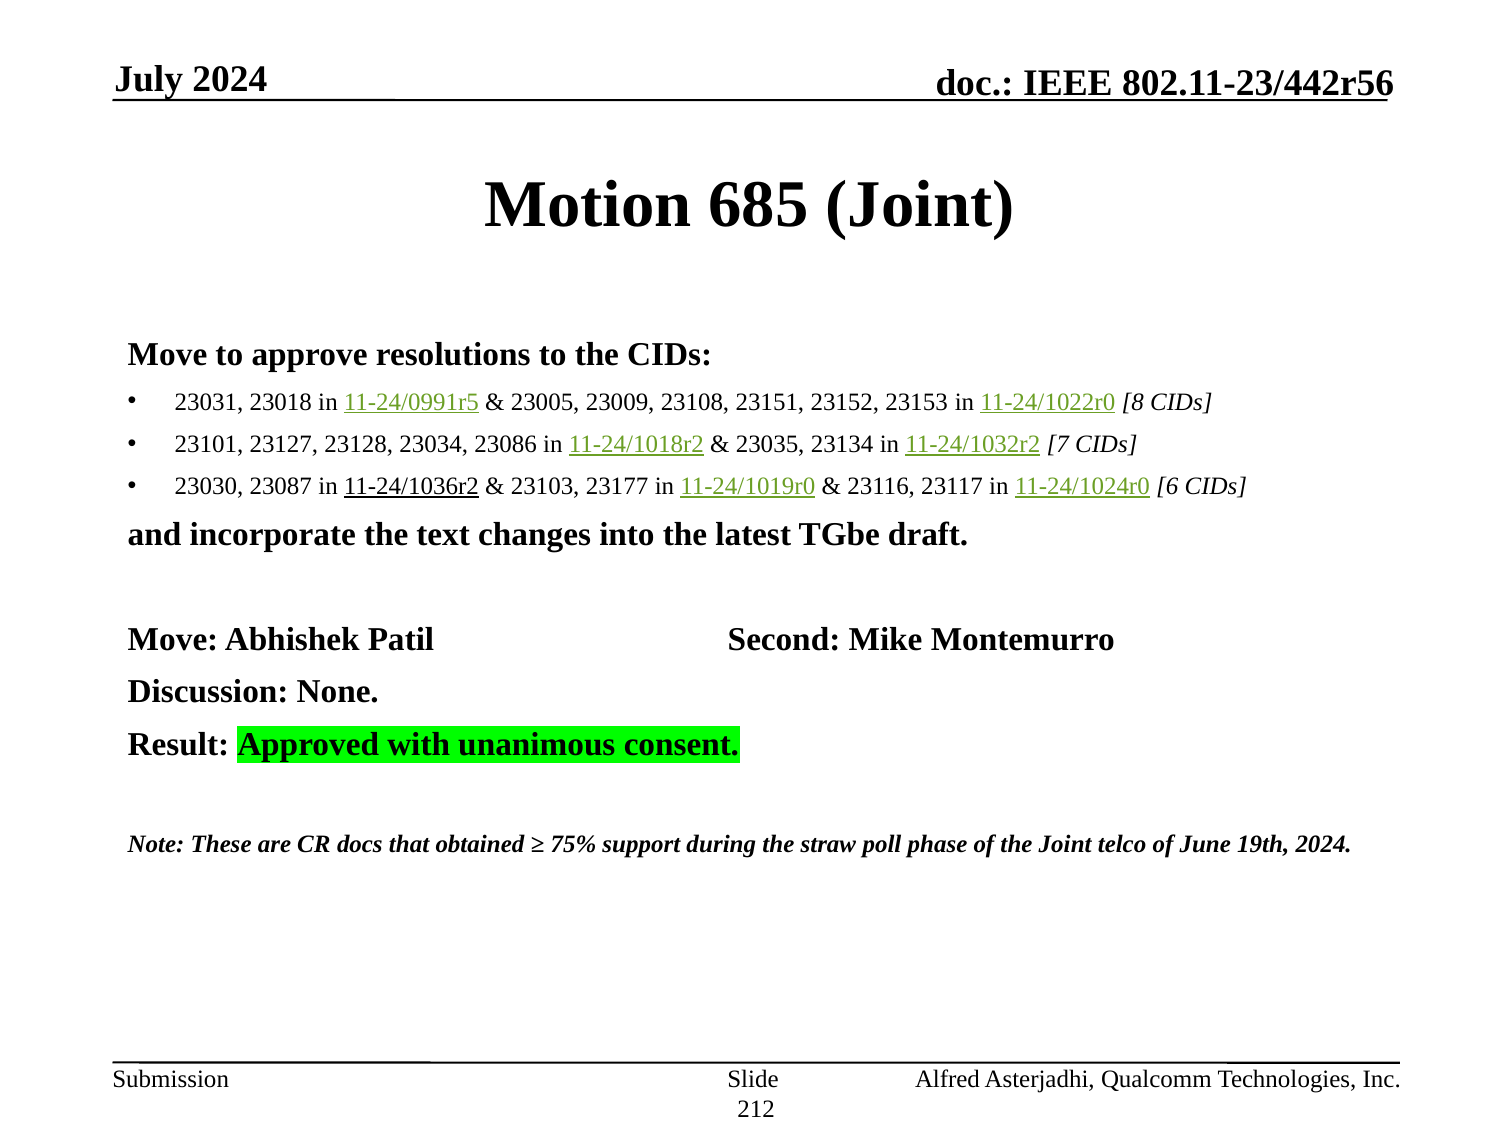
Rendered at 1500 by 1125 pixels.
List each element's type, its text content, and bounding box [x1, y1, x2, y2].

footer Alfred Asterjadhi, Qualcomm Technologies, Inc. [878, 1061, 1402, 1093]
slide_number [114, 54, 423, 100]
slide_number Slide 212 [712, 1061, 800, 1123]
list Move to approve resolutions to the CIDs: 23031, 23018 in 11-24/0991r5 & 23005, 23009, 23108, 23151, 23152, 23153 in 11-24/1022r0 [8 CIDs] 23101, 23127, 23128, 23034, 23086 in 11-24/1018r2 & 23035, 23134 in 11-24/1032r2 [7 CIDs] 23030, 23087 in 11-24/1036r2 & 23103, 23177 in 11-24/1019r0 & 23116, 23117 in 11-24/1024r0 [6 CIDs] and incorporate the text changes into the latest TGbe draft. Move: Abhishek Patil Second: Mike Montemurro Discussion: None. Result: Approved with unanimous consent. Note: These are CR docs that obtained ≥ 75% support during the straw poll phase of the Joint telco of June 19th, 2024. [112, 324, 1388, 1063]
title Motion 685 (Joint) [112, 112, 1388, 288]
